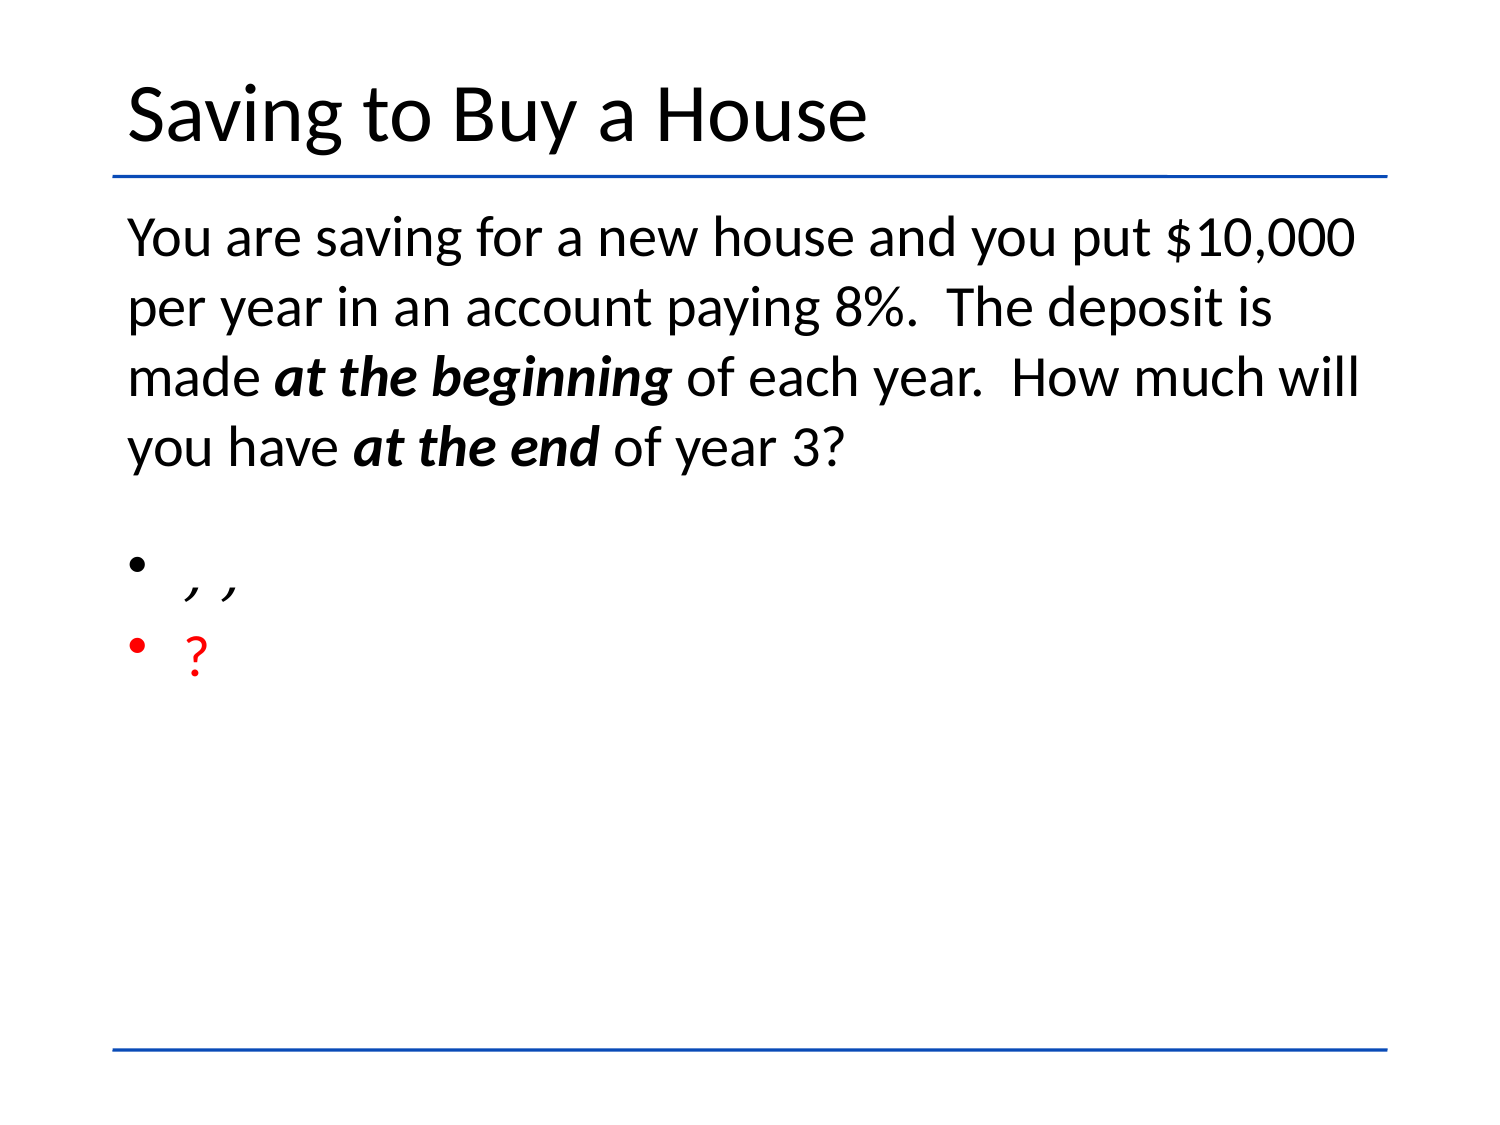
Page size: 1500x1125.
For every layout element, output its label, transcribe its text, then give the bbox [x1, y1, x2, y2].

title Saving to Buy a House [112, 43, 1388, 174]
